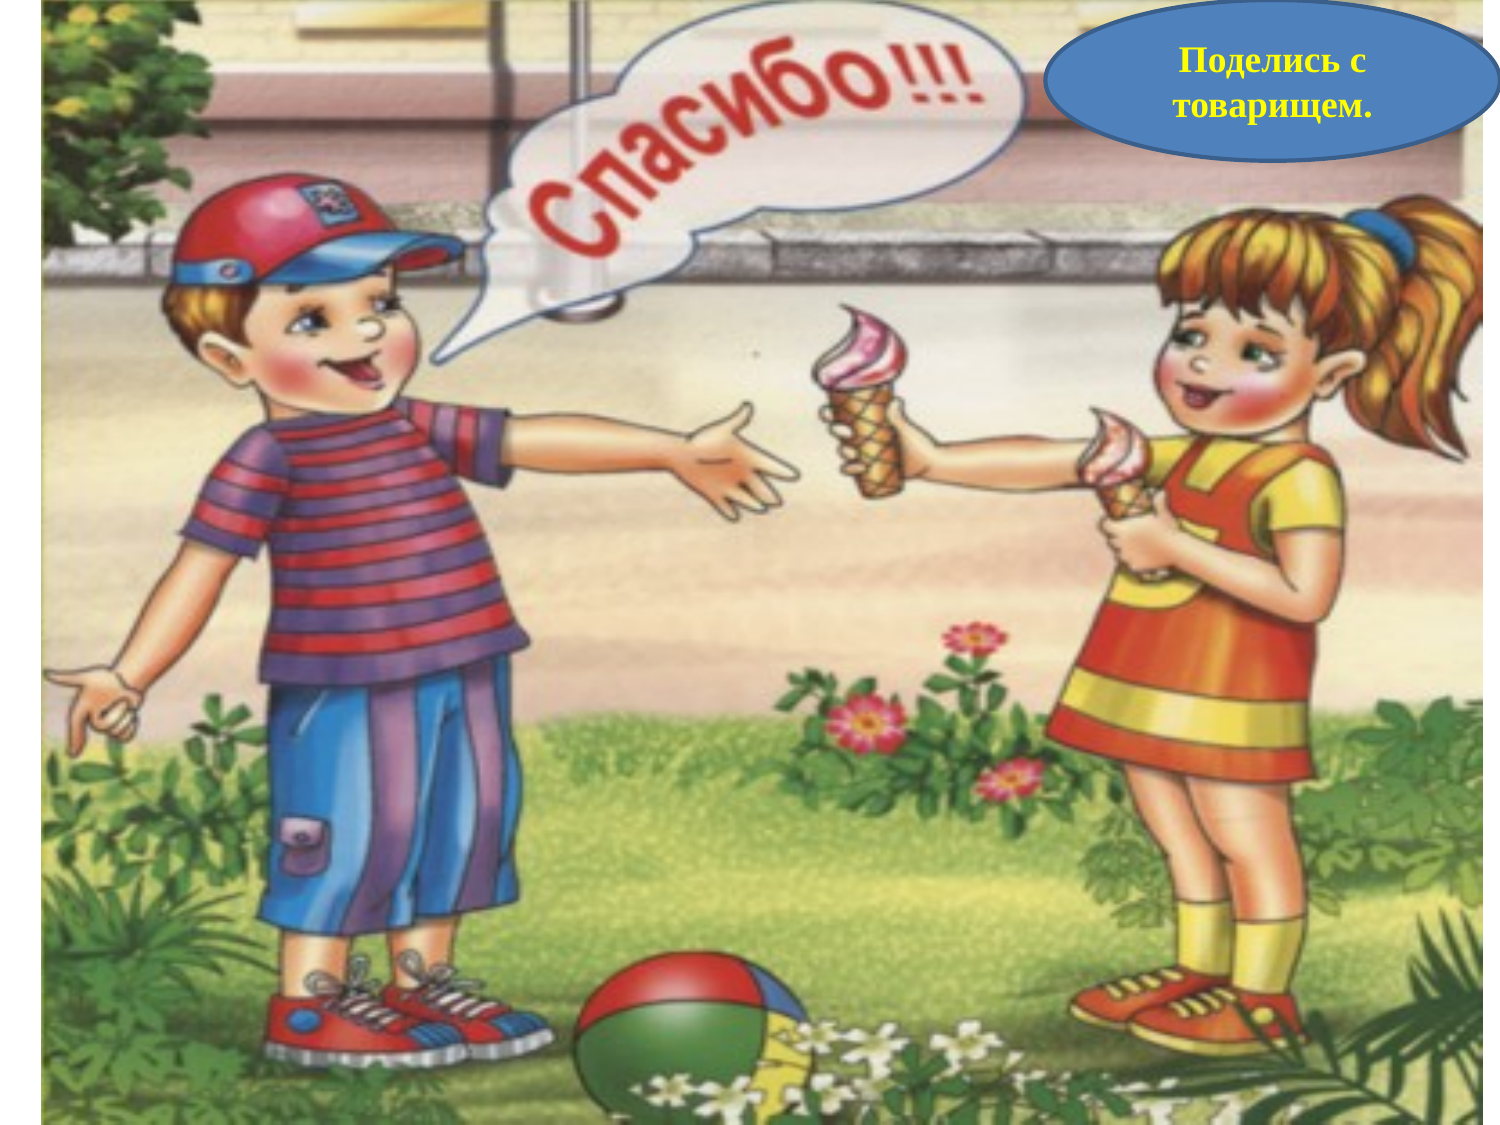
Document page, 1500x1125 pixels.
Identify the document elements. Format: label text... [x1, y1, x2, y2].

picture [41, 0, 1483, 1125]
text_box Поделись с товарищем. [1488, 51, 1500, 110]
